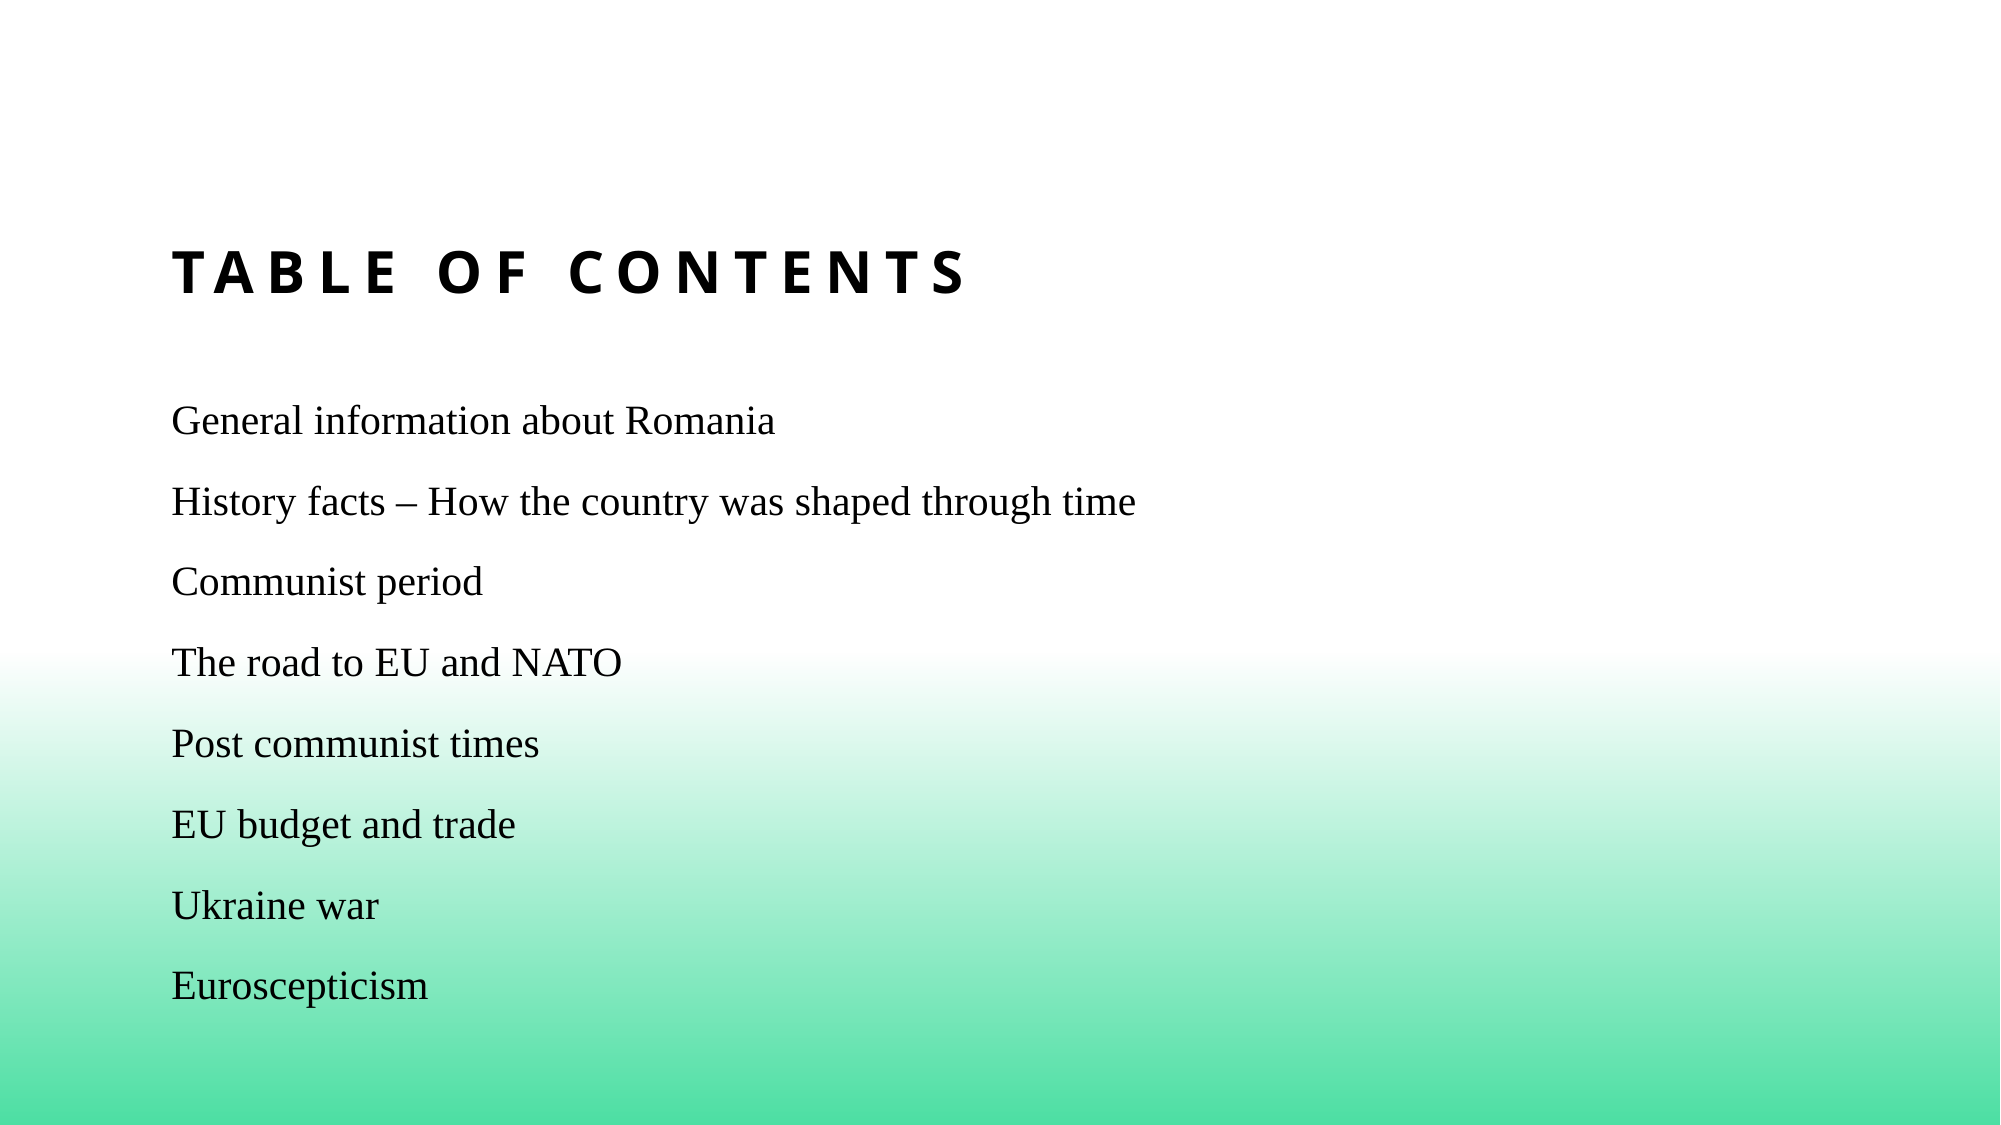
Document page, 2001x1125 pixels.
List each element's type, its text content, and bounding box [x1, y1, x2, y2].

list General information about Romania History facts – How the country was shaped through time Communist period The road to EU and NATO Post communist times EU budget and trade Ukraine war Euroscepticism [156, 375, 1844, 1014]
title table of contents [156, 124, 1844, 313]
